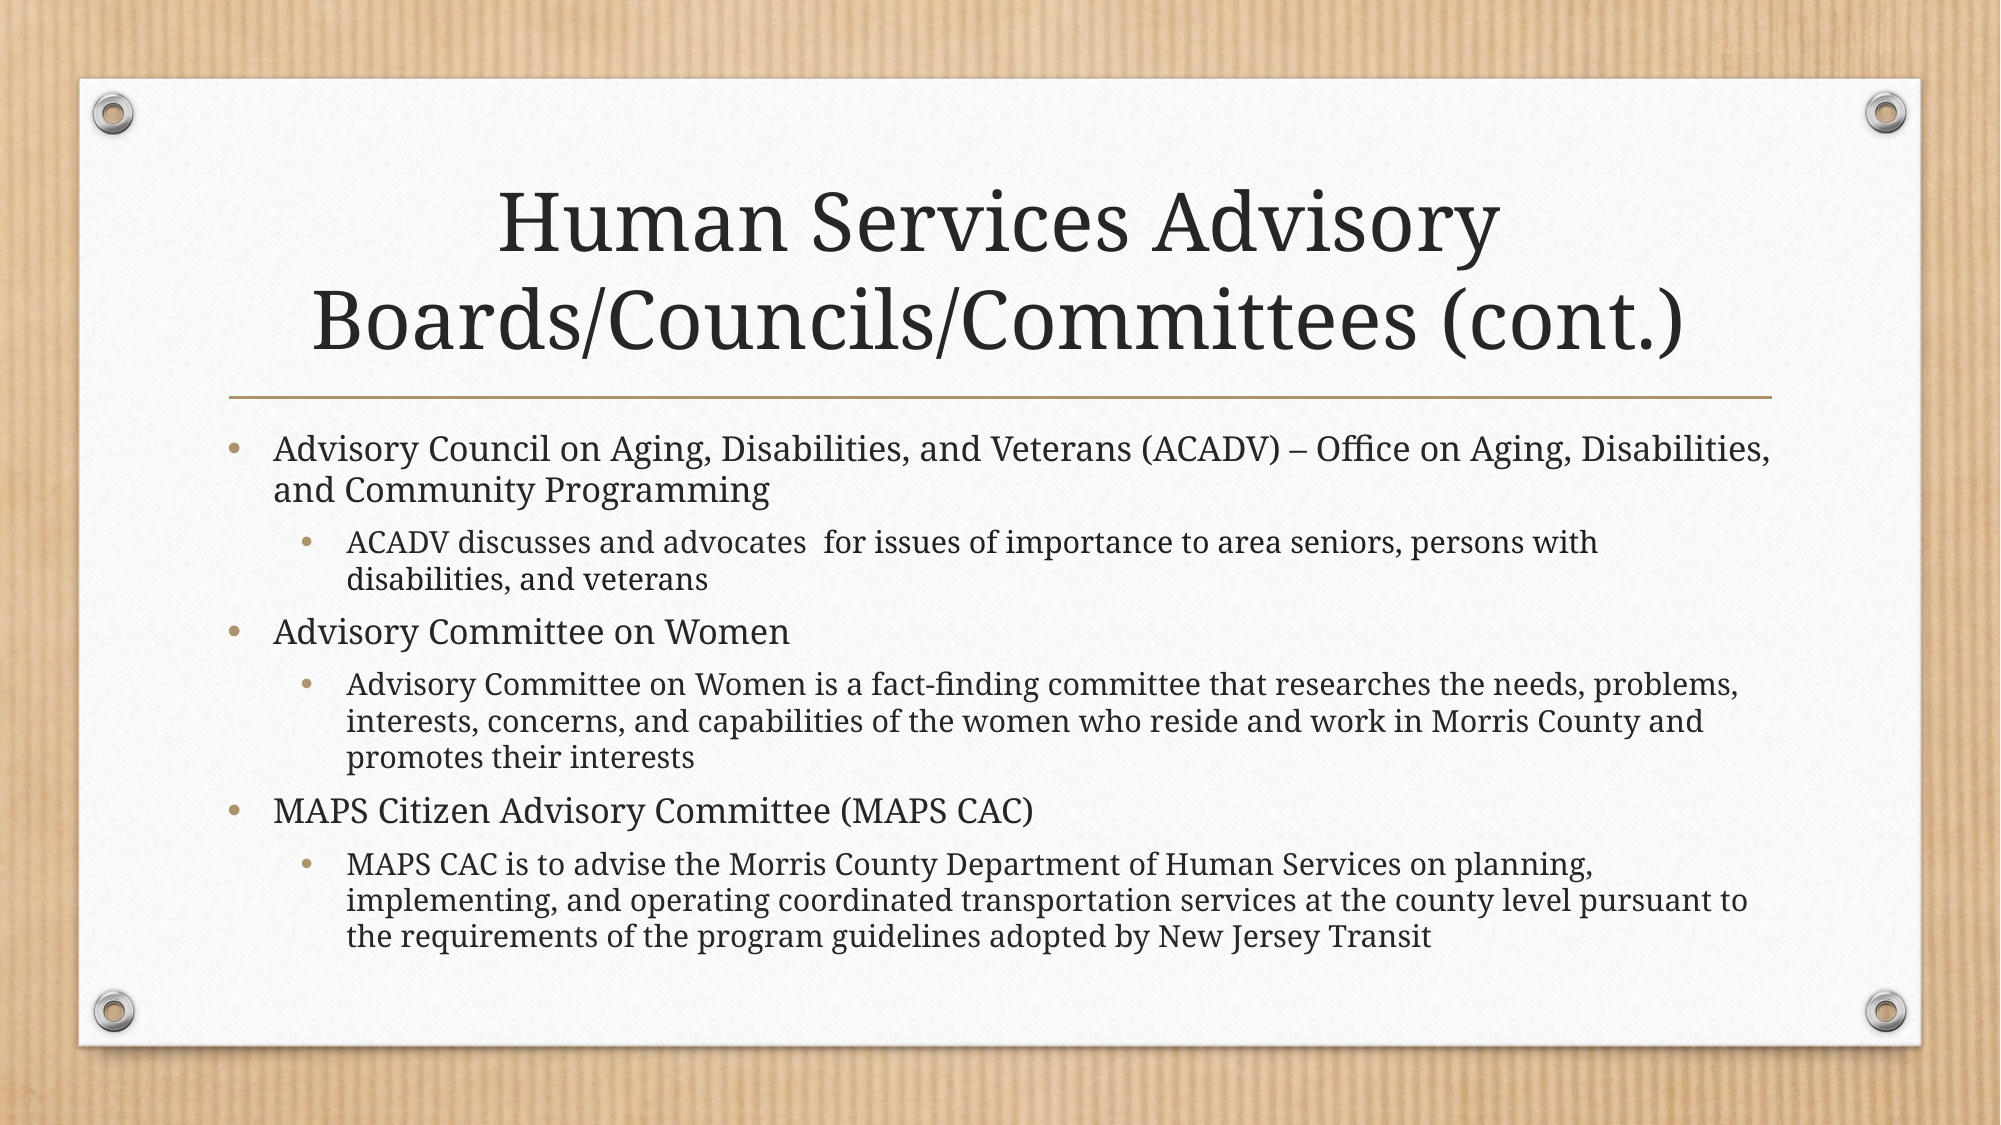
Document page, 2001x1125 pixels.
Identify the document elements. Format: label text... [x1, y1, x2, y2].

picture [0, 0, 2001, 1125]
title Human Services Advisory Boards/Councils/Committees (cont.) [212, 161, 1788, 375]
list Advisory Council on Aging, Disabilities, and Veterans (ACADV) – Office on Aging, Disabilities, and Community Programming ACADV discusses and advocates for issues of importance to area seniors, persons with disabilities, and veterans Advisory Committee on Women Advisory Committee on Women is a fact-finding committee that researches the needs, problems, interests, concerns, and capabilities of the women who reside and work in Morris County and promotes their interests MAPS Citizen Advisory Committee (MAPS CAC) MAPS CAC is to advise the Morris County Department of Human Services on planning, implementing, and operating coordinated transportation services at the county level pursuant to the requirements of the program guidelines adopted by New Jersey Transit [212, 419, 1788, 964]
